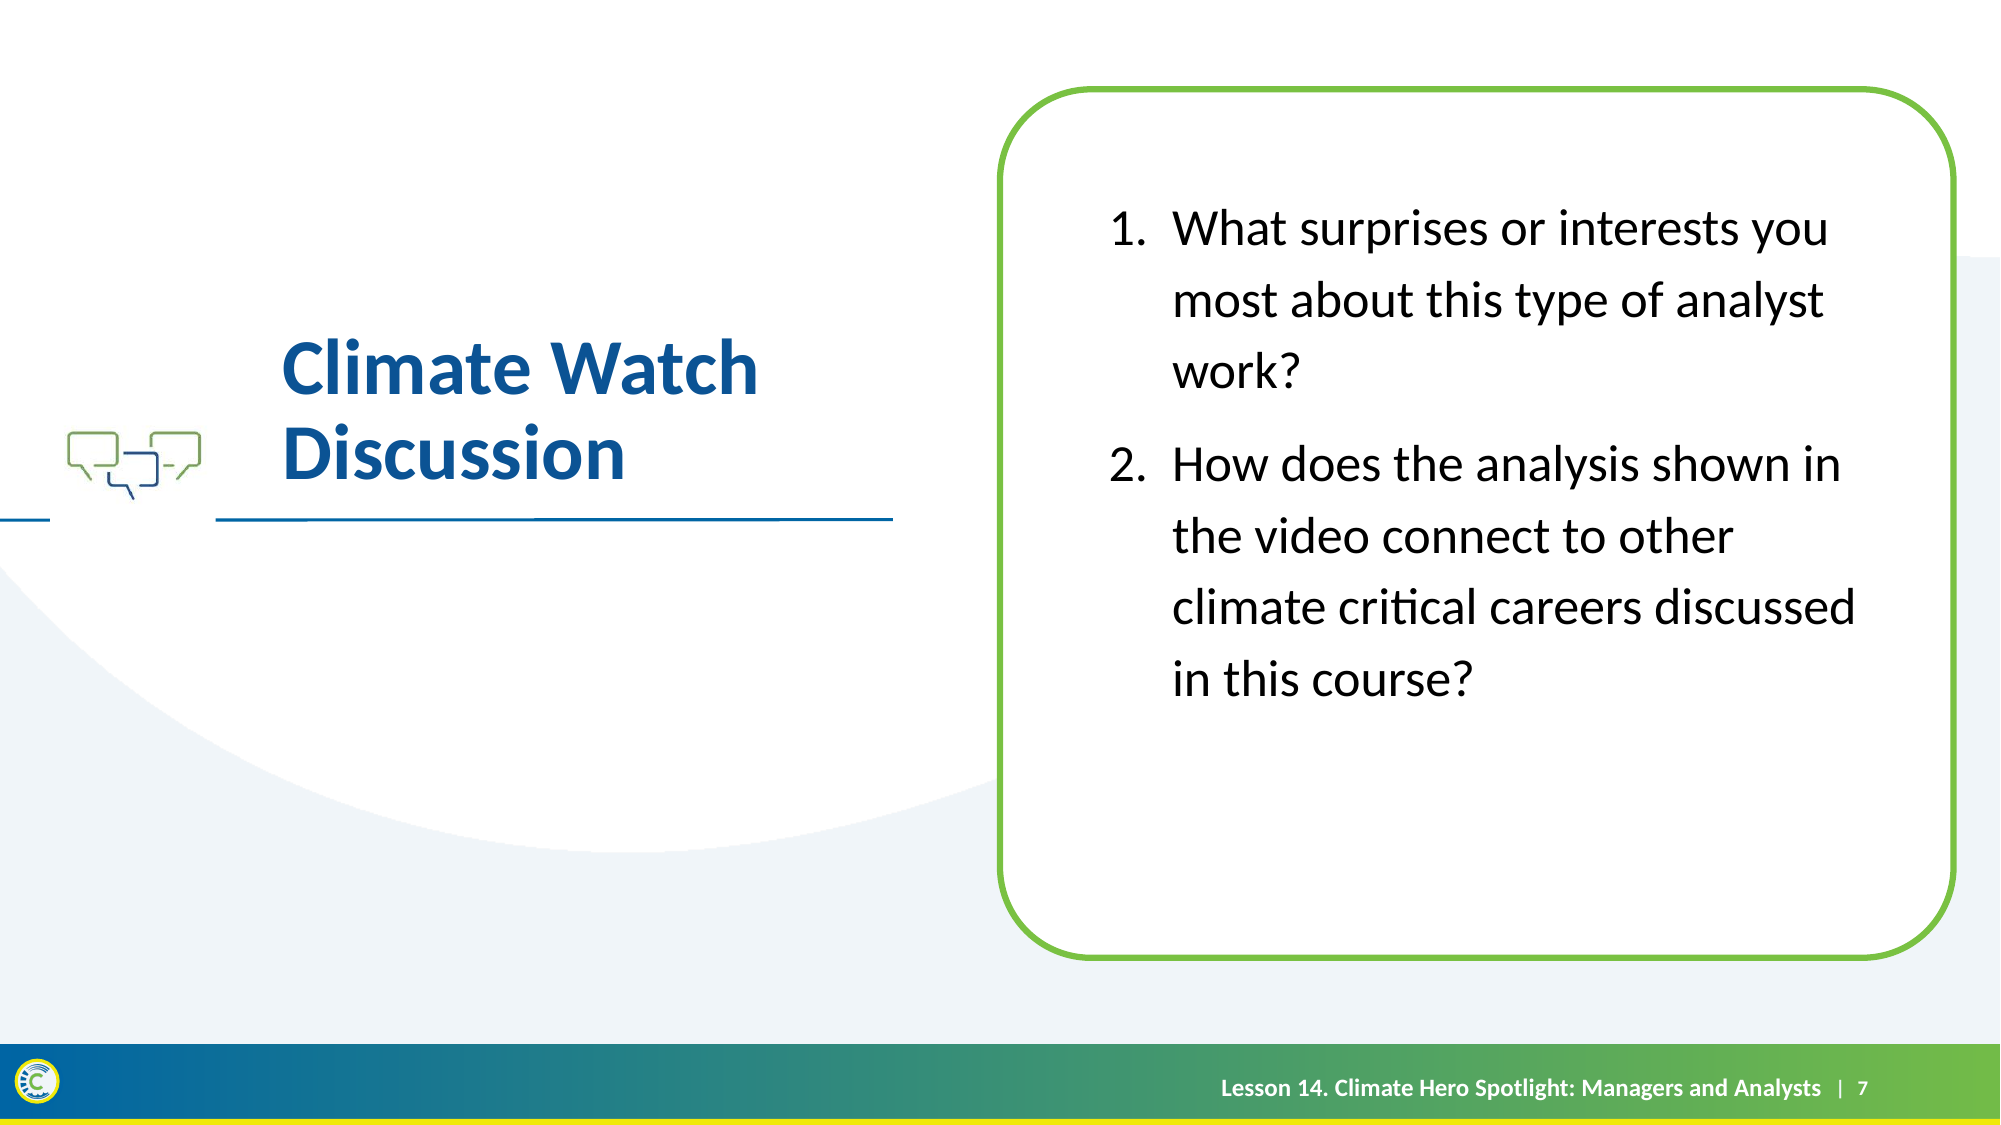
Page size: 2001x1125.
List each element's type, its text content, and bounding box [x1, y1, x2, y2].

text_box What surprises or interests you most about this type of analyst work? How does the analysis shown in the video connect to other climate critical careers discussed in this course? [1082, 168, 1884, 254]
picture [0, 256, 2000, 1125]
text_box [999, 89, 1954, 254]
